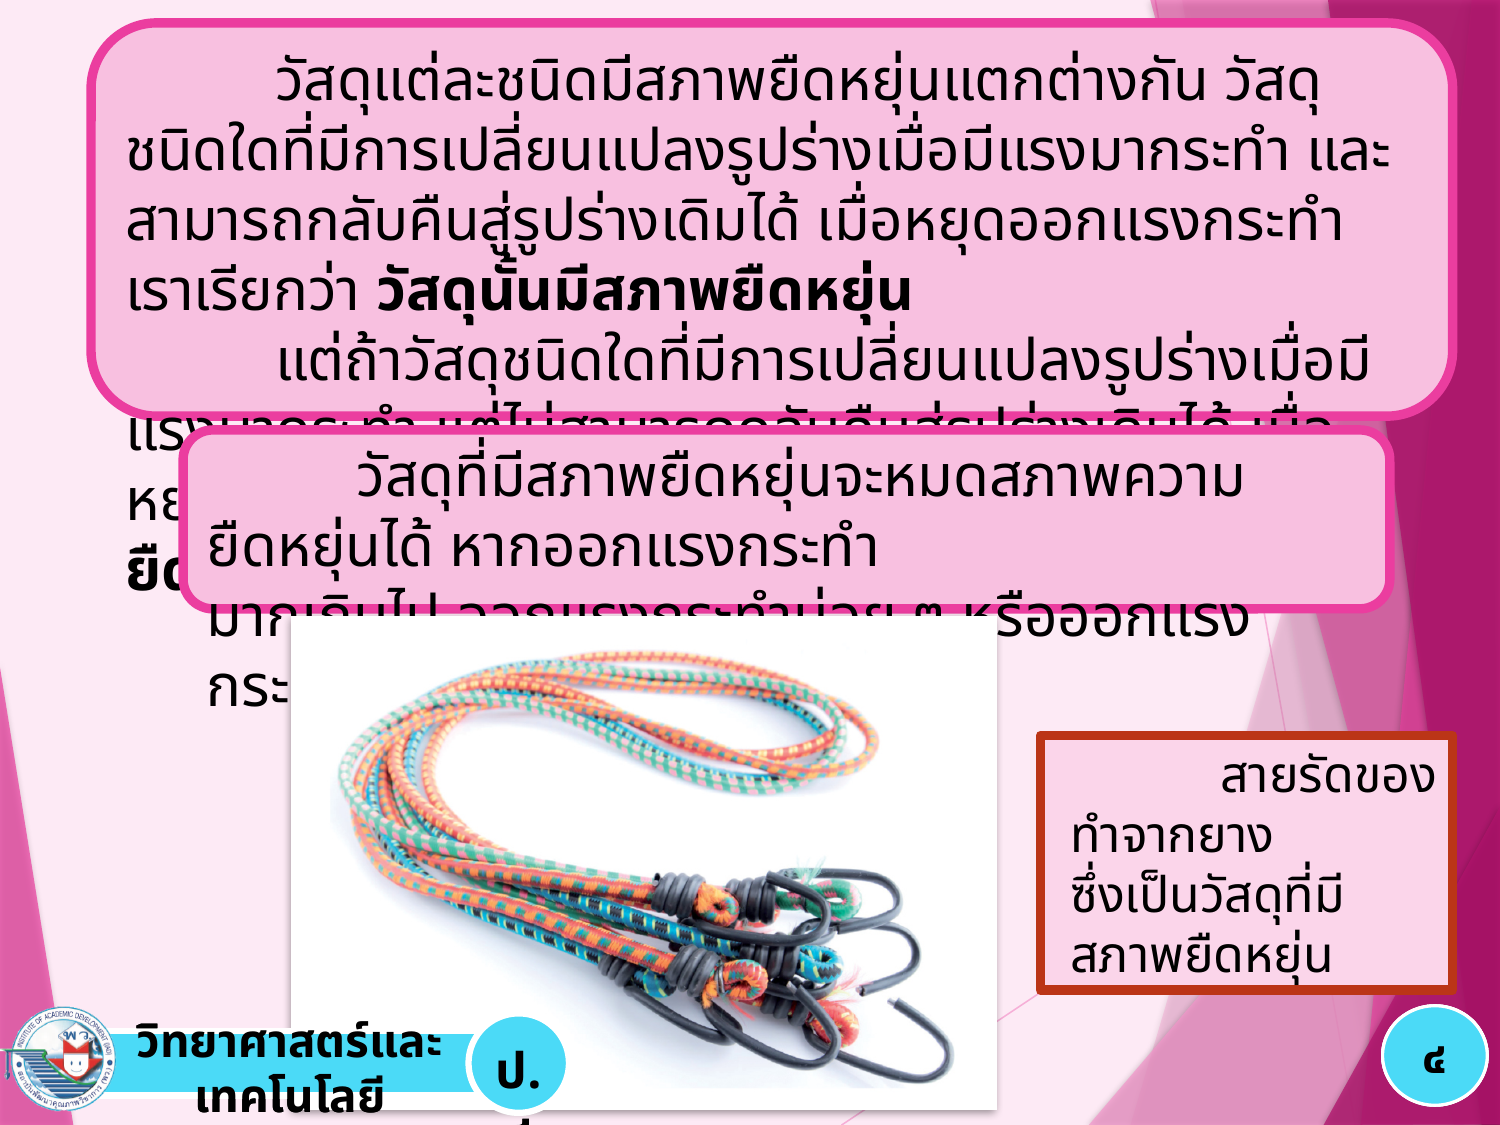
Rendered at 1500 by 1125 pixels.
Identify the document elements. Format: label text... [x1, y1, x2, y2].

picture [304, 629, 983, 1097]
slide_number 5 [1389, 1018, 1397, 1027]
text_box ๔ [1381, 1004, 1489, 1107]
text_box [0, 1005, 570, 1114]
text_box วัสดุที่มีสภาพยืดหยุ่นจะหมดสภาพความยืดหยุ่นได้ หากออกแรงกระทำ มากเกินไป ออกแรงกระทำบ่อย ๆ หรือออกแรงกระทำเป็นระยะเวลานาน ๆ [181, 428, 1392, 611]
text_box วัสดุแต่ละชนิดมีสภาพยืดหยุ่นแตกต่างกัน วัสดุชนิดใดที่มีการเปลี่ยนแปลงรูปร่างเมื่อมีแรงมากระทำ และสามารถกลับคืนสู่รูปร่างเดิมได้ เมื่อหยุดออกแรงกระทำ เราเรียกว่า วัสดุนั้นมีสภาพยืดหยุ่น แต่ถ้าวัสดุชนิดใดที่มีการเปลี่ยนแปลงรูปร่างเมื่อมีแรงมากระทำ แต่ไม่สามารถกลับคืนสู่รูปร่างเดิมได้ เมื่อหยุดออกแรงกระทำ เราเรียกว่า วัสดุนั้นไม่มีสภาพยืดหยุ่น [89, 21, 1455, 418]
text_box สายรัดของทำจากยาง ซึ่งเป็นวัสดุที่มีสภาพยืดหยุ่น [1039, 734, 1454, 992]
